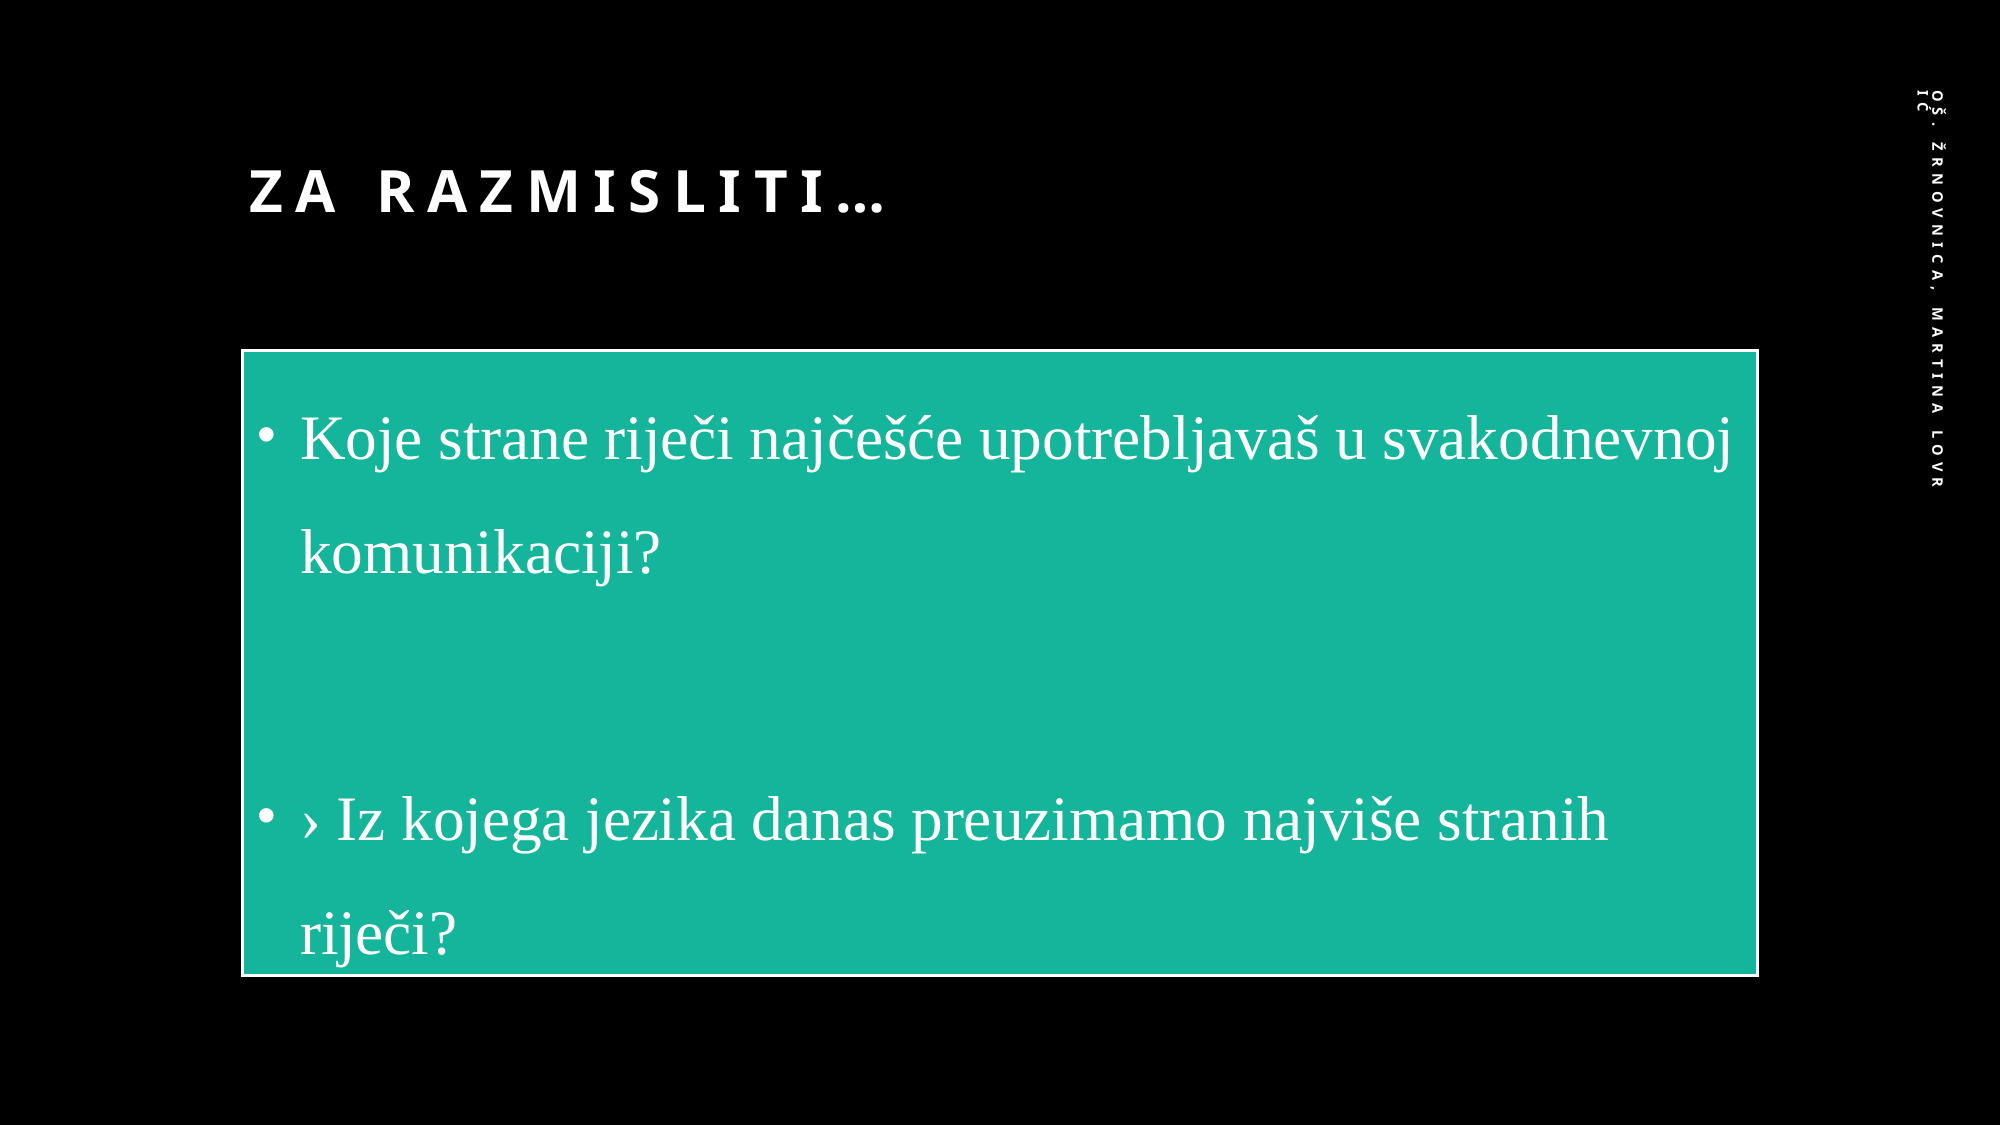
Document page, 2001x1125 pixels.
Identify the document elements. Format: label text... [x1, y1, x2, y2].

title Za razmisliti… [234, 91, 1750, 233]
list Koje strane riječi najčešće upotrebljavaš u svakodnevnoj komunikaciji? › Iz kojega jezika danas preuzimamo najviše stranih riječi? [241, 349, 1759, 977]
footer OŠ. Žrnovnica, Martina Lovrić [1907, 75, 1967, 513]
